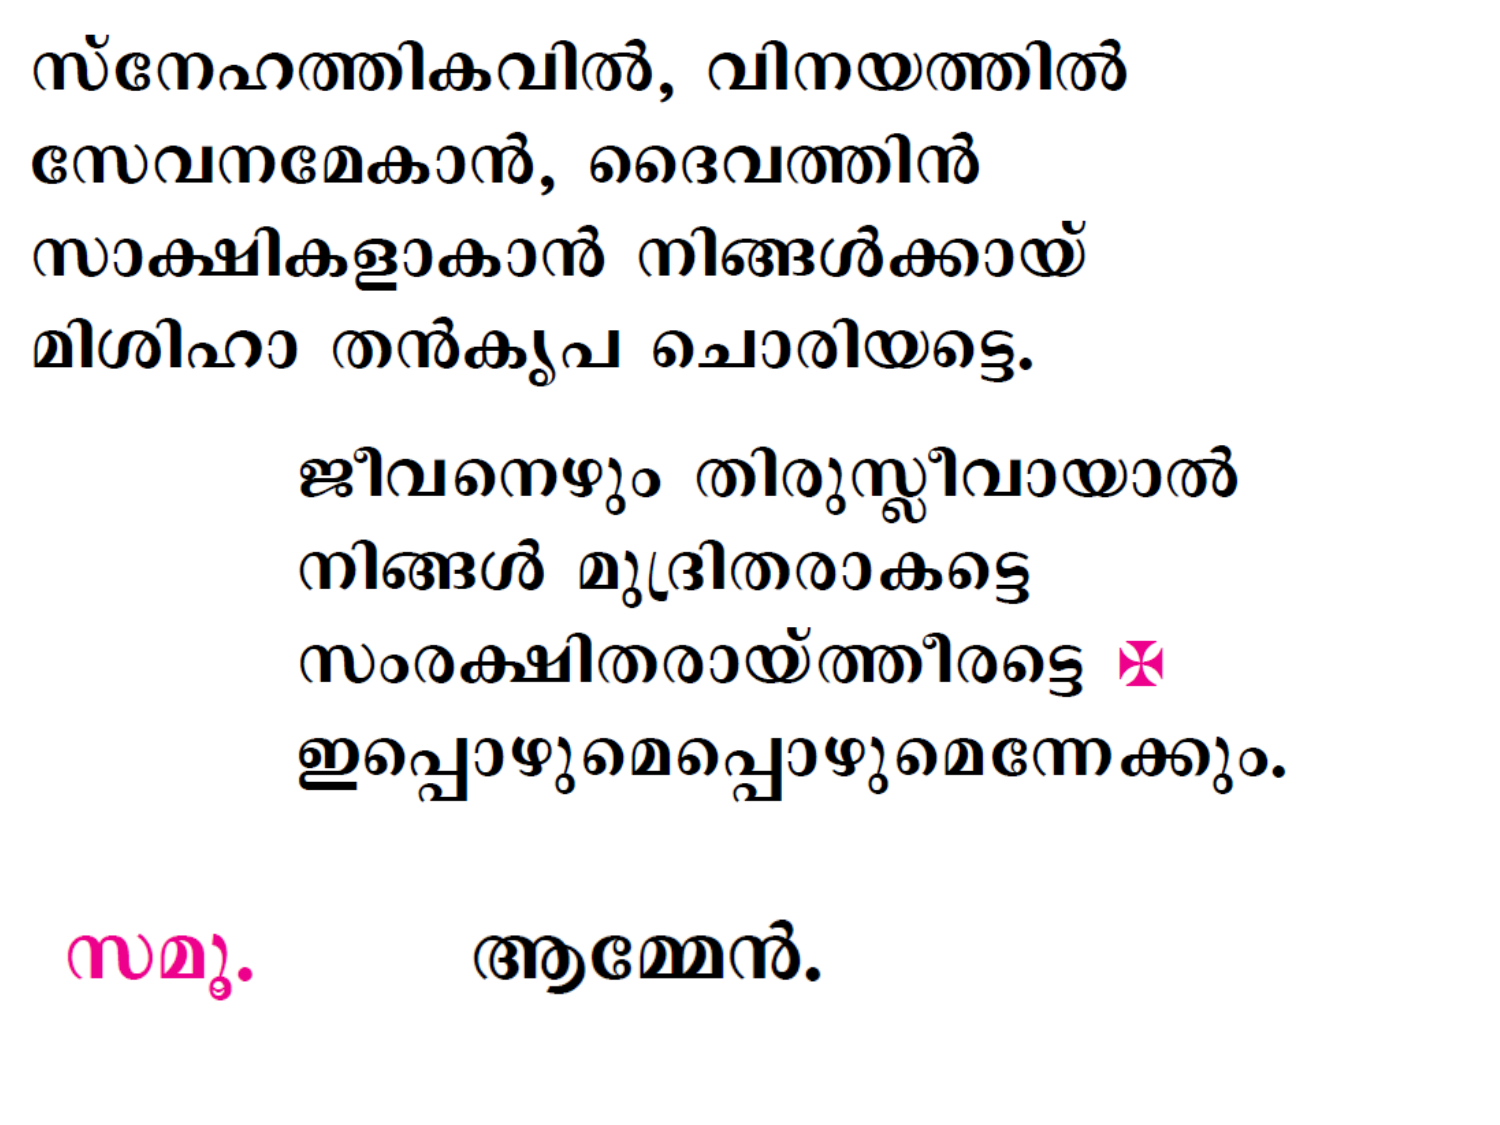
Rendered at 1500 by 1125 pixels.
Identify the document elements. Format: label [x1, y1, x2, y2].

picture [12, 24, 1314, 808]
picture [62, 912, 833, 1007]
